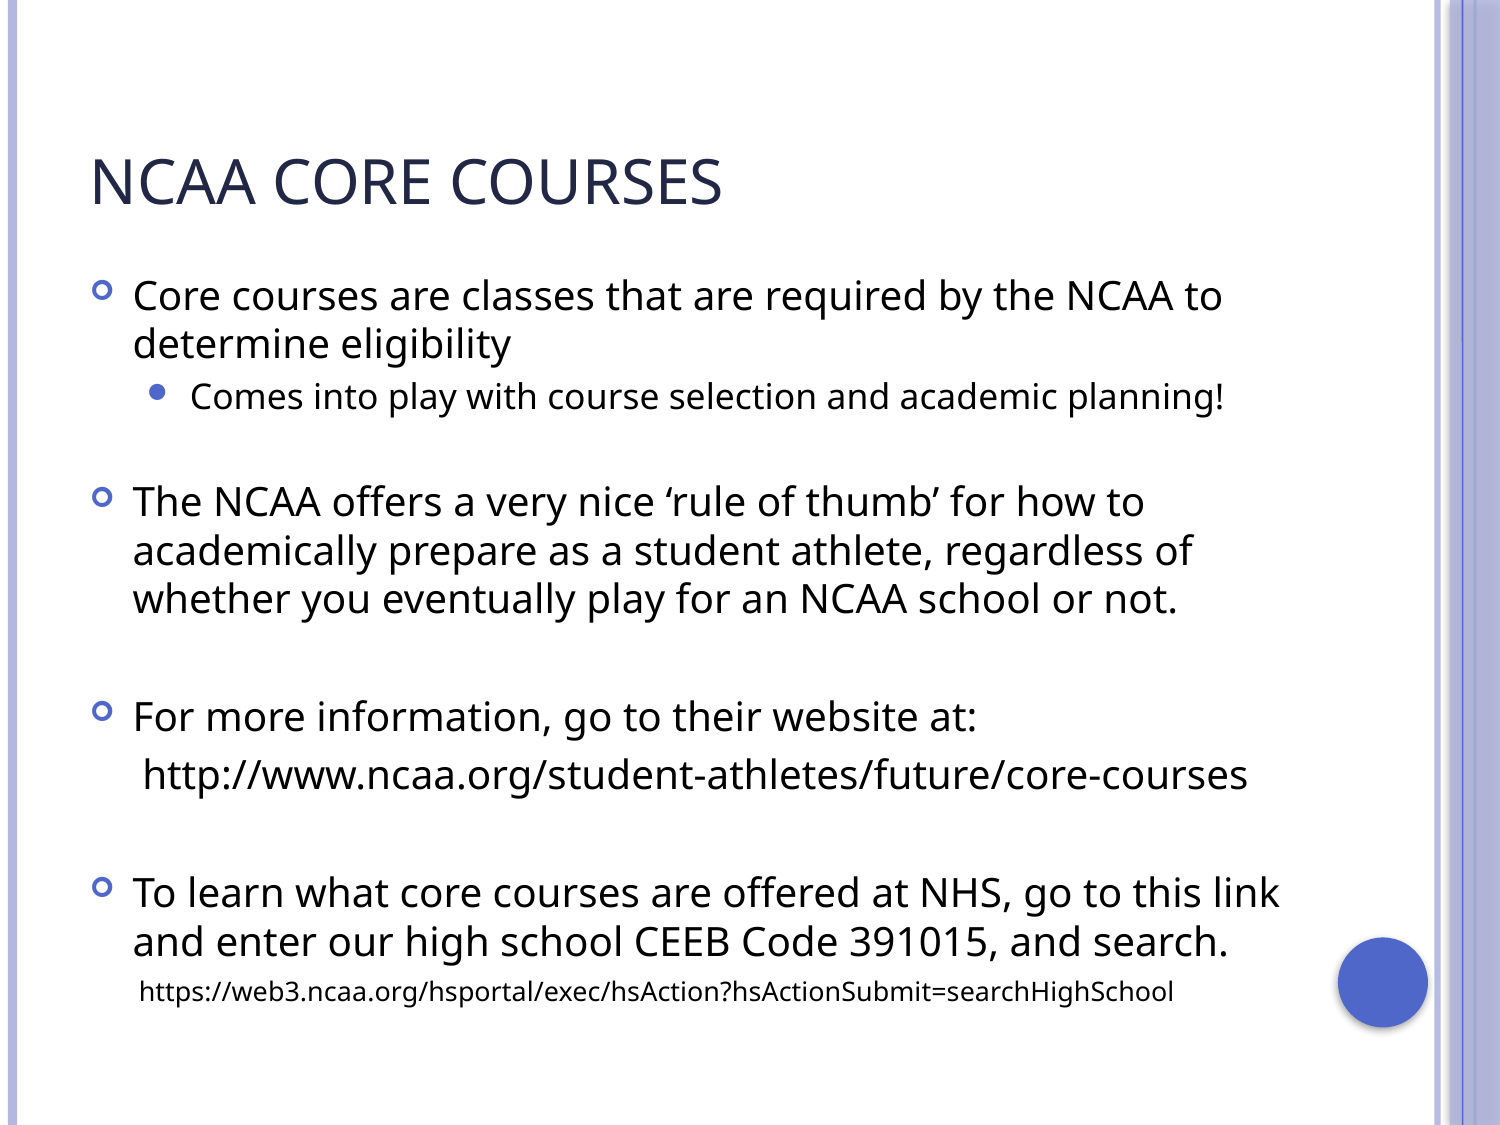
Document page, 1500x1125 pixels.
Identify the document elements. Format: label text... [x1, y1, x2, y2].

list Core courses are classes that are required by the NCAA to determine eligibility Comes into play with course selection and academic planning! The NCAA offers a very nice ‘rule of thumb’ for how to academically prepare as a student athlete, regardless of whether you eventually play for an NCAA school or not. For more information, go to their website at: http://www.ncaa.org/student-athletes/future/core-courses To learn what core courses are offered at NHS, go to this link and enter our high school CEEB Code 391015, and search. https://web3.ncaa.org/hsportal/exec/hsAction?hsActionSubmit=searchHighSchool [75, 262, 1300, 1062]
title NCAA Core Courses [75, 37, 1300, 225]
